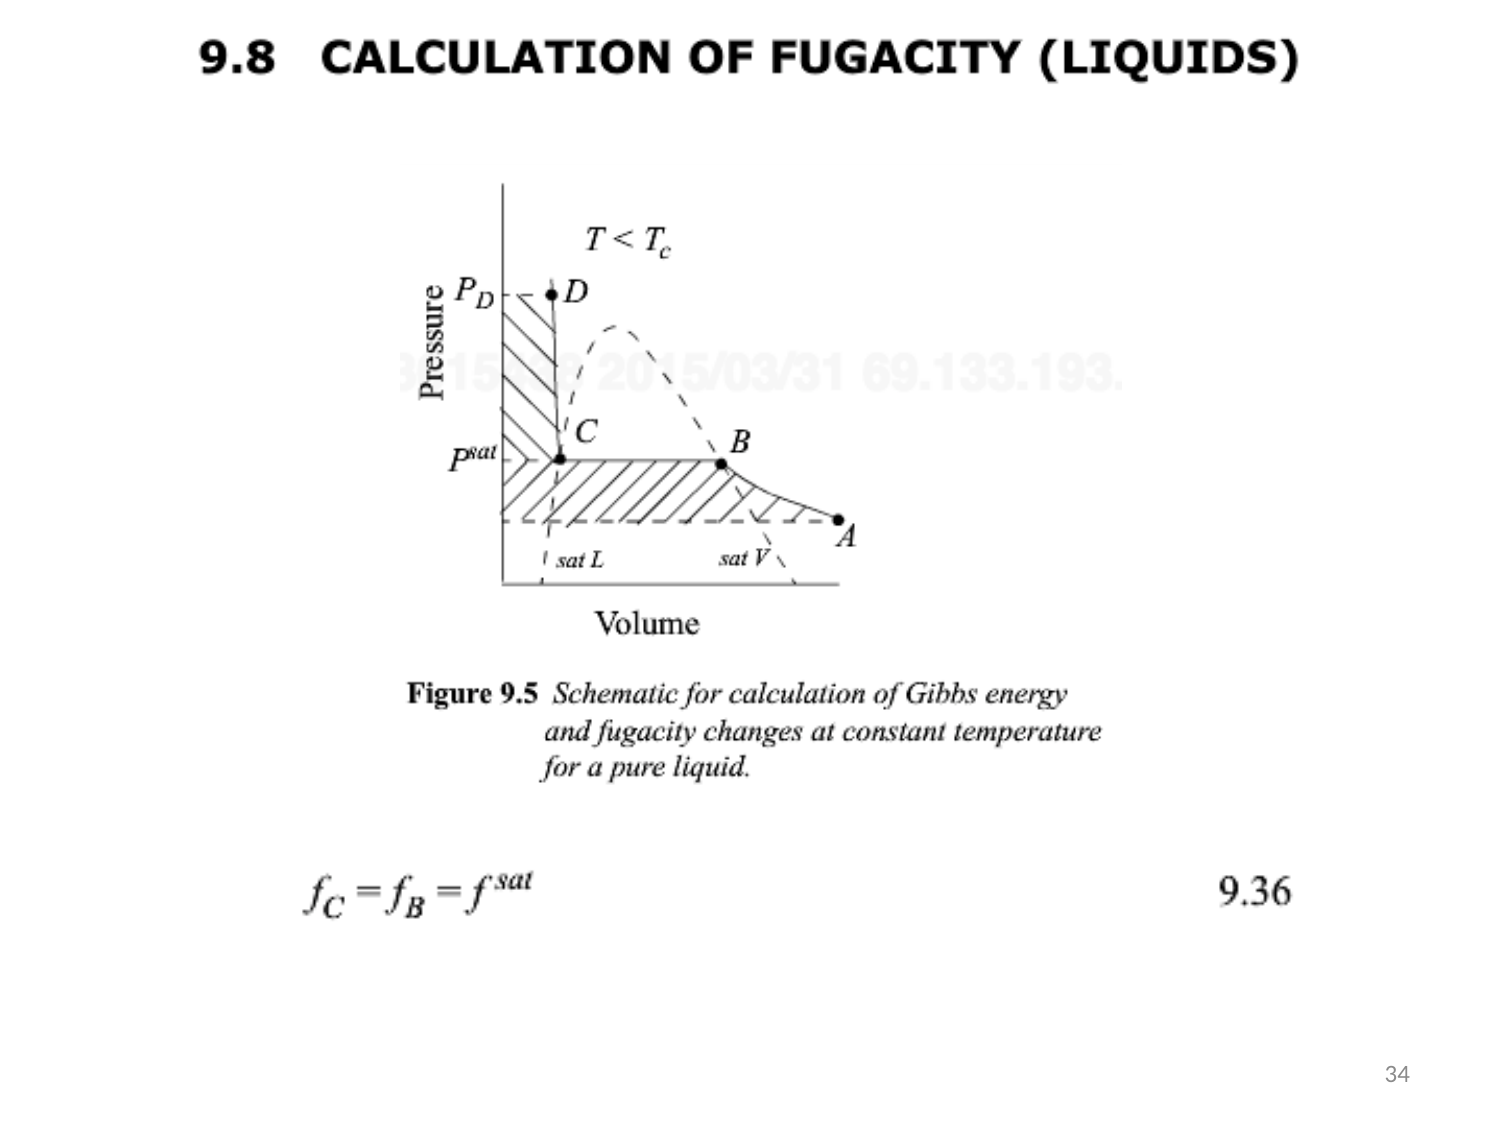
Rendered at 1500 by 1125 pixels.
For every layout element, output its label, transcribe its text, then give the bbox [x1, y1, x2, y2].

picture [400, 163, 1122, 810]
slide_number 34 [1074, 1042, 1425, 1103]
picture [288, 848, 1314, 937]
picture [187, 25, 1313, 101]
